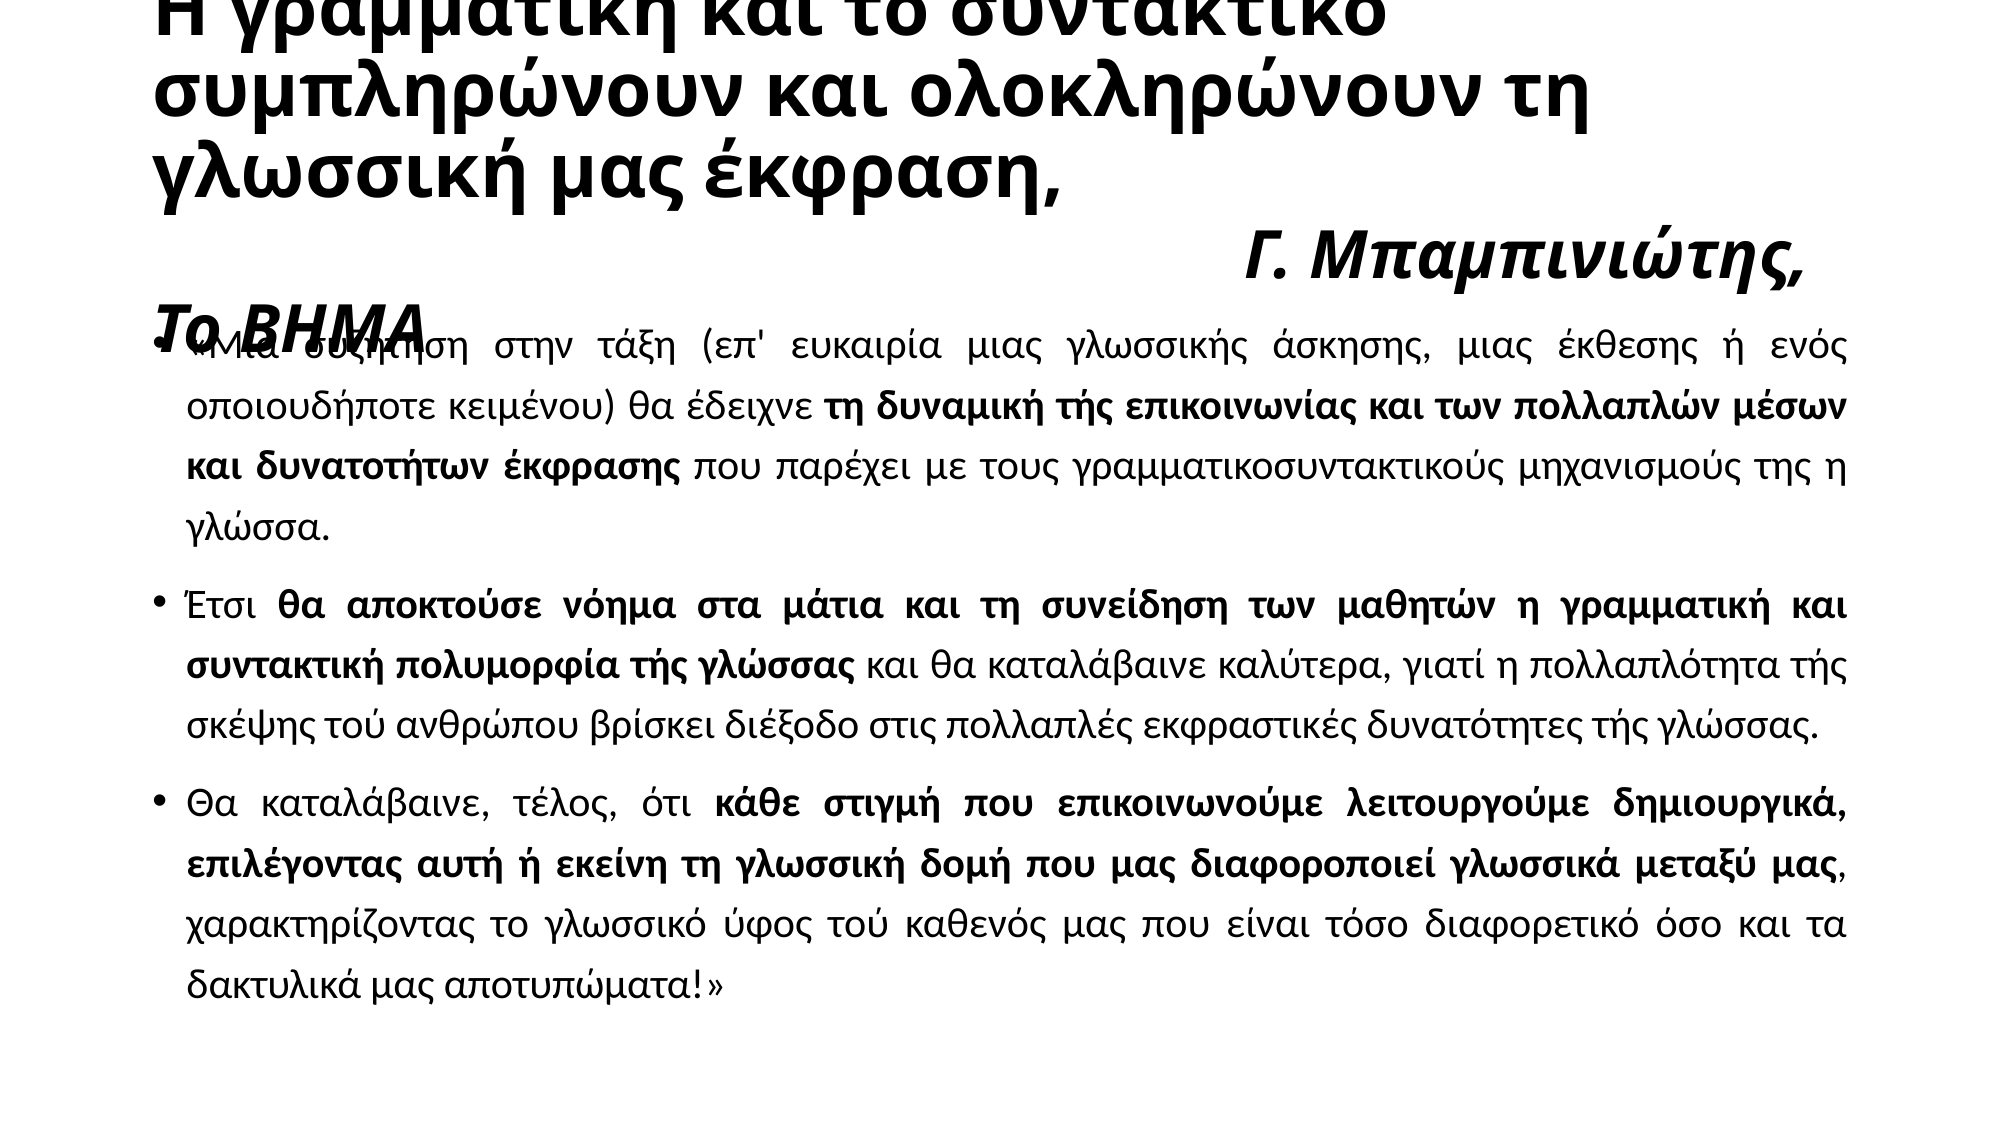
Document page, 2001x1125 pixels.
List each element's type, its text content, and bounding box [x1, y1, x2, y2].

title Η γραμματική και το συντακτικό συμπληρώνουν και ολοκληρώνουν τη γλωσσική μας έκφραση, Γ. Μπαμπινιώτης, Το ΒΗΜΑ [137, 59, 1863, 278]
list «Μια συζήτηση στην τάξη (επ' ευκαιρία μιας γλωσσικής άσκησης, μιας έκθεσης ή ενός οποιουδήποτε κειμένου) θα έδειχνε τη δυναμική τής επικοινωνίας και των πολλαπλών μέσων και δυνατοτήτων έκφρασης που παρέχει με τους γραμματικοσυντακτικούς μηχανισμούς της η γλώσσα. Έτσι θα αποκτούσε νόημα στα μάτια και τη συνείδηση των μαθητών η γραμματική και συντακτική πολυμορφία τής γλώσσας και θα καταλάβαινε καλύτερα, γιατί η πολλαπλότητα τής σκέψης τού ανθρώπου βρίσκει διέξοδο στις πολλαπλές εκφραστικές δυνατότητες τής γλώσσας. Θα καταλάβαινε, τέλος, ότι κάθε στιγμή που επικοινωνούμε λειτουργούμε δημιουργικά, επιλέγοντας αυτή ή εκείνη τη γλωσσική δομή που μας διαφοροποιεί γλωσσικά μεταξύ μας, χαρακτηρίζοντας το γλωσσικό ύφος τού καθενός μας που είναι τόσο διαφορετικό όσο και τα δακτυλικά μας αποτυπώματα!» [137, 299, 1863, 1066]
